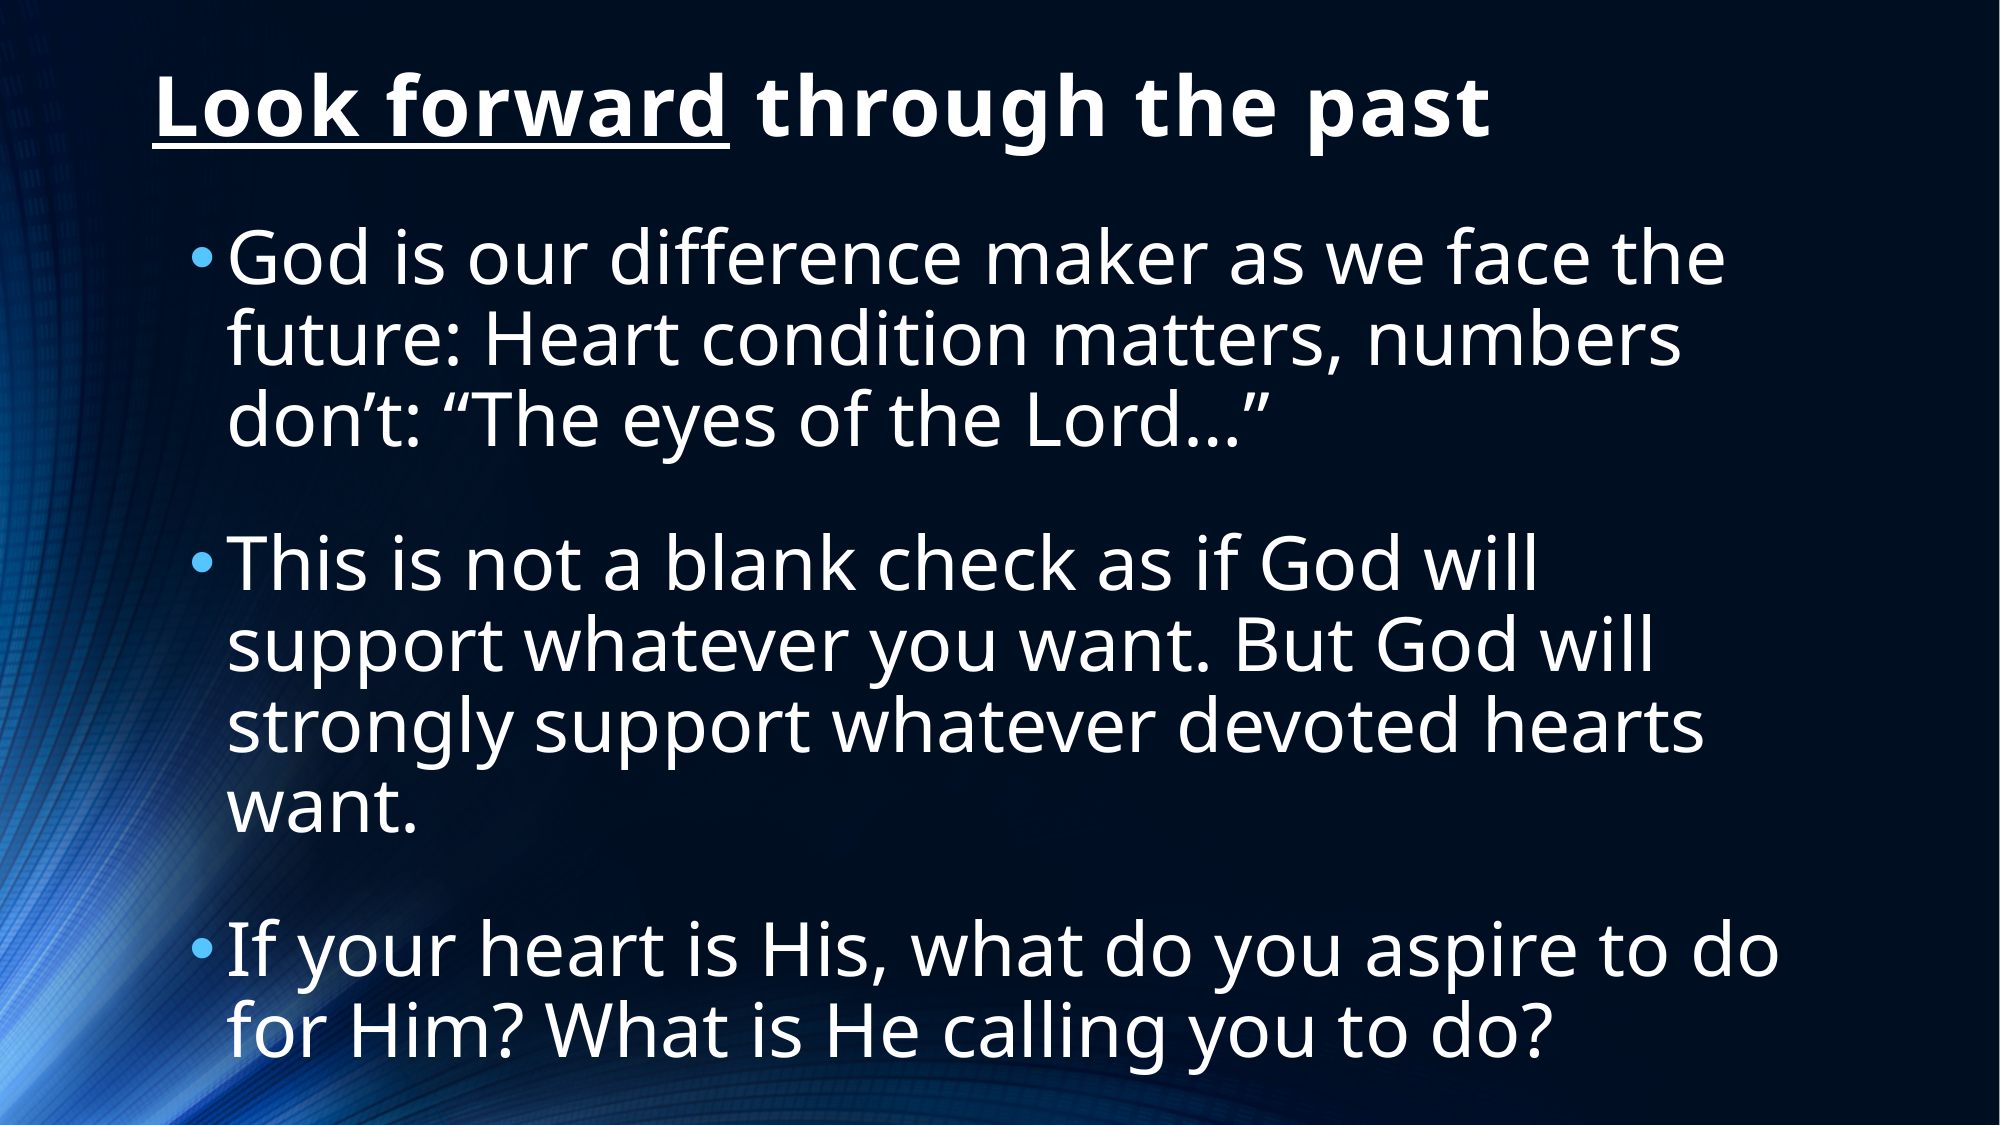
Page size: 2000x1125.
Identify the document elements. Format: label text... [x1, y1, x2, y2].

title Look forward through the past [137, 24, 1975, 163]
list God is our difference maker as we face the future: Heart condition matters, numbers don’t: “The eyes of the Lord…” This is not a blank check as if God will support whatever you want. But God will strongly support whatever devoted hearts want. If your heart is His, what do you aspire to do for Him? What is He calling you to do? [174, 212, 1850, 1025]
picture [0, 0, 2000, 1125]
